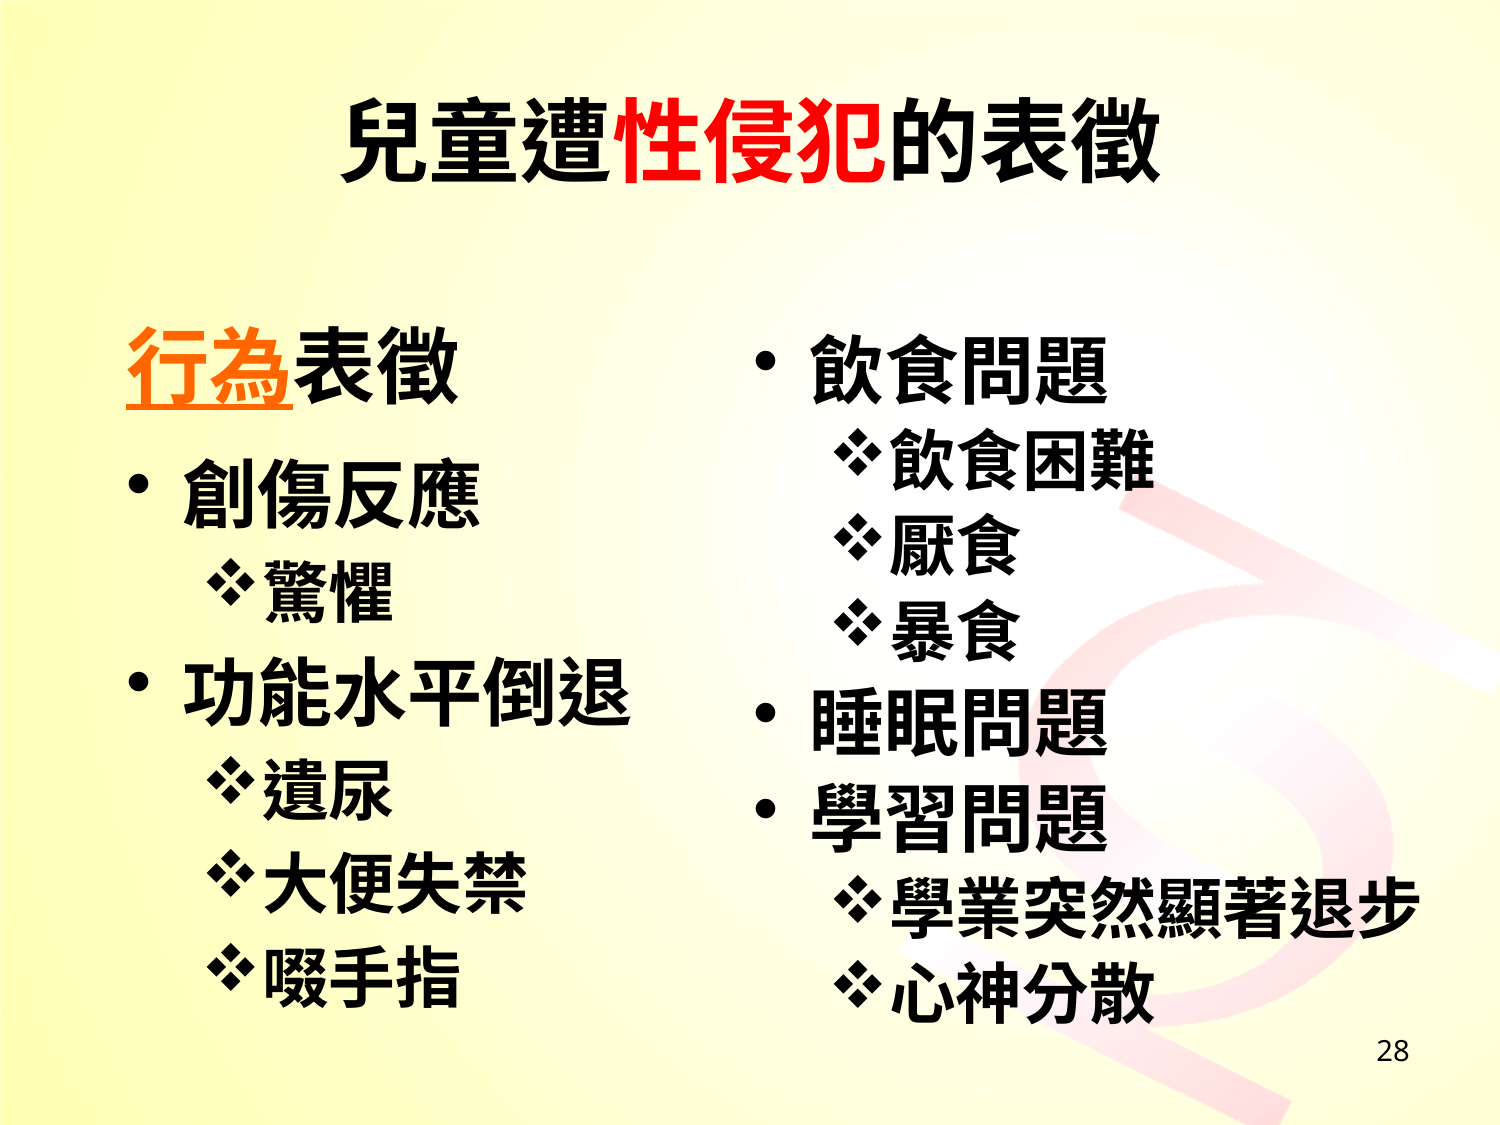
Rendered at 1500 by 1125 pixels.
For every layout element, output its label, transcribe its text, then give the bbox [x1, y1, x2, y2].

list 行為表徵 創傷反應 驚懼 功能水平倒退 遺尿 大便失禁 啜手指 [111, 286, 774, 1012]
title 兒童遭性侵犯的表徵 [75, 45, 1425, 233]
list 飲食問題 飲食困難 厭食 暴食 睡眠問題 學習問題 學業突然顯著退步 心神分散 [738, 326, 1444, 975]
picture [0, 0, 1500, 1125]
slide_number 28 [1074, 1024, 1425, 1103]
